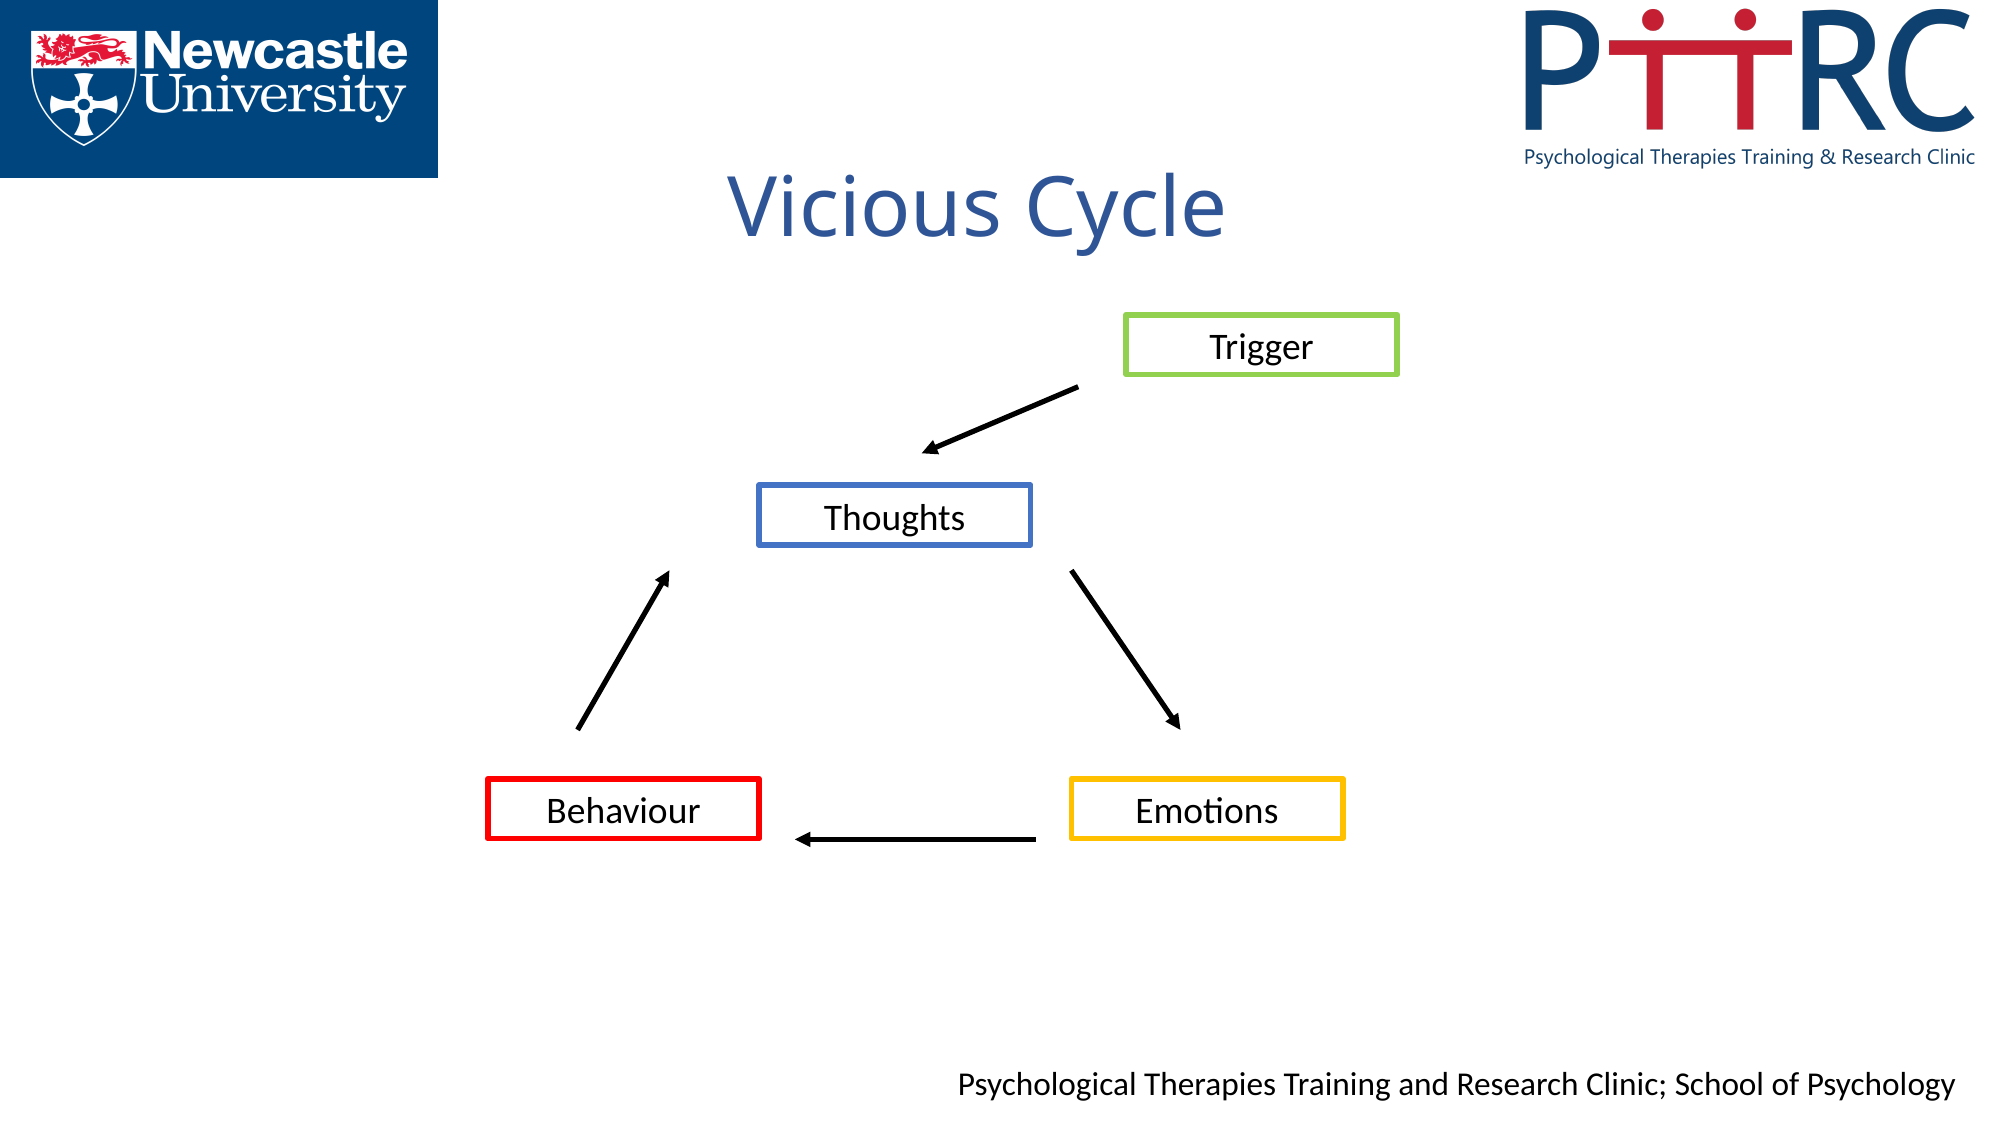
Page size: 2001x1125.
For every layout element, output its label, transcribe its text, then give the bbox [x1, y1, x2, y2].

text_box Psychological Therapies Training and Research Clinic; School of Psychology [915, 1059, 2000, 1125]
picture [0, 0, 438, 178]
text_box Thoughts [759, 485, 1031, 545]
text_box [577, 570, 670, 730]
text_box Emotions [1071, 778, 1343, 839]
text_box Behaviour [487, 778, 760, 839]
text_box Trigger [1126, 314, 1398, 375]
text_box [1071, 570, 1181, 730]
text_box Vicious Cycle [424, 156, 1532, 263]
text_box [921, 386, 1079, 454]
picture [1518, 6, 1982, 171]
